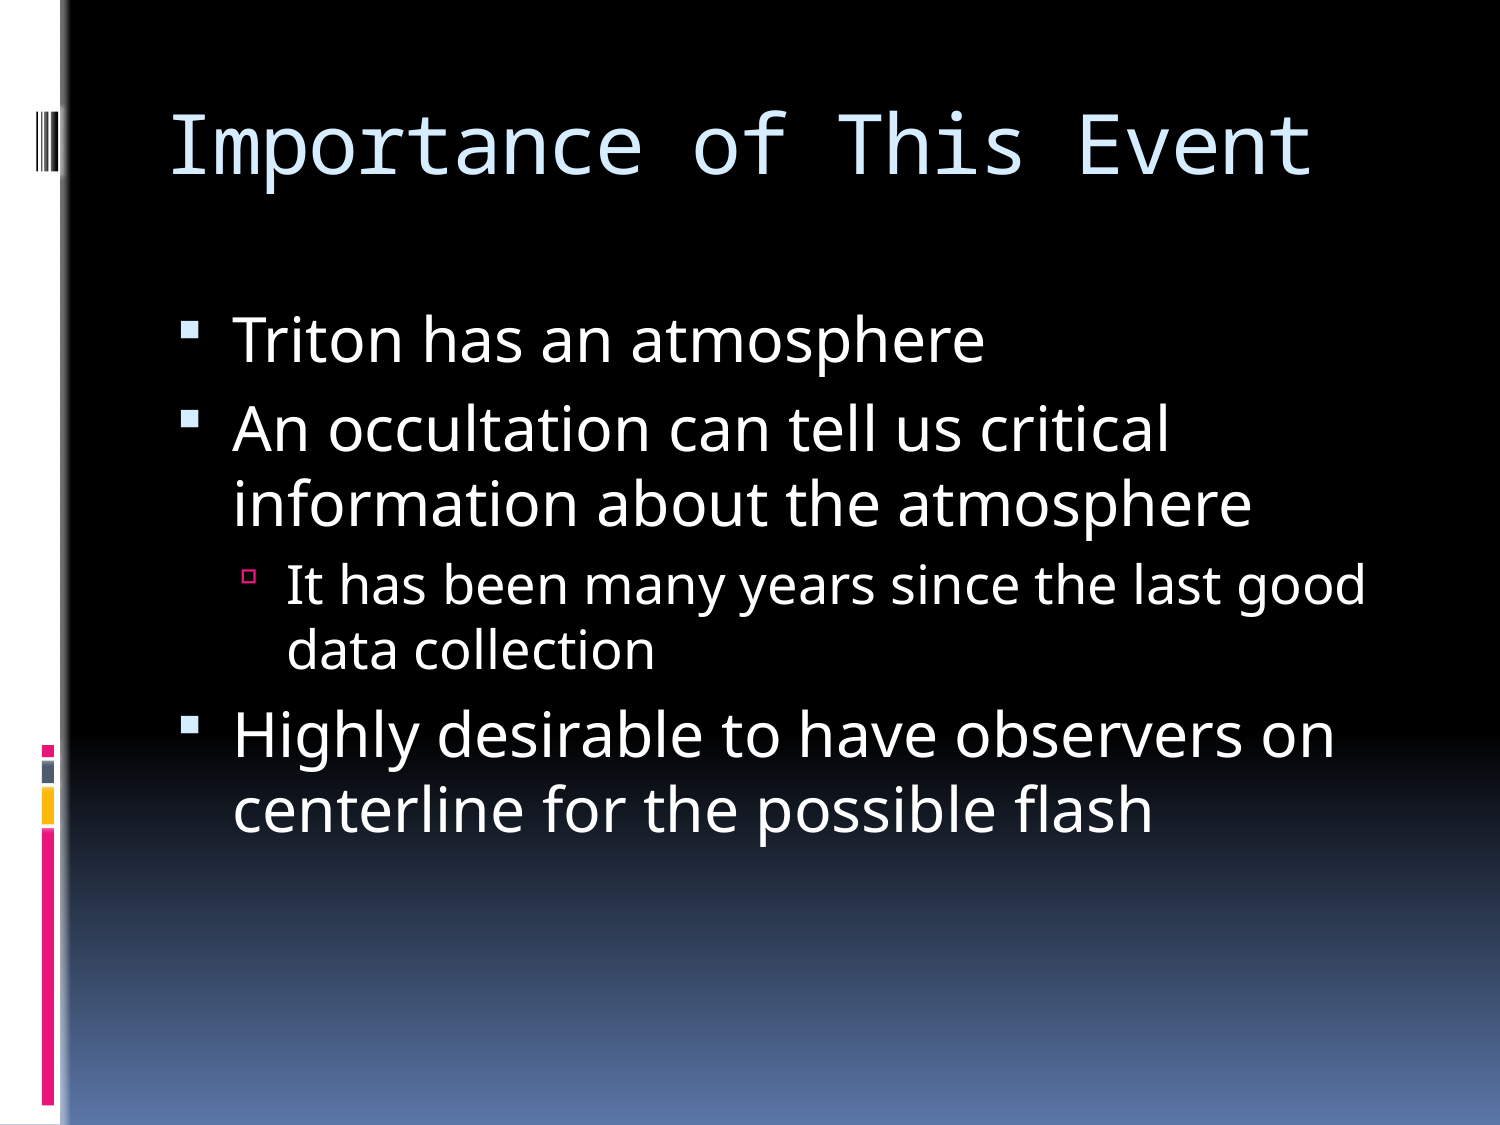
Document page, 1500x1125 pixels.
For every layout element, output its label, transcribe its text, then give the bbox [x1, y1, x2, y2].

list Triton has an atmosphere An occultation can tell us critical information about the atmosphere It has been many years since the last good data collection Highly desirable to have observers on centerline for the possible flash [150, 292, 1425, 1043]
title Importance of This Event [150, 83, 1425, 234]
